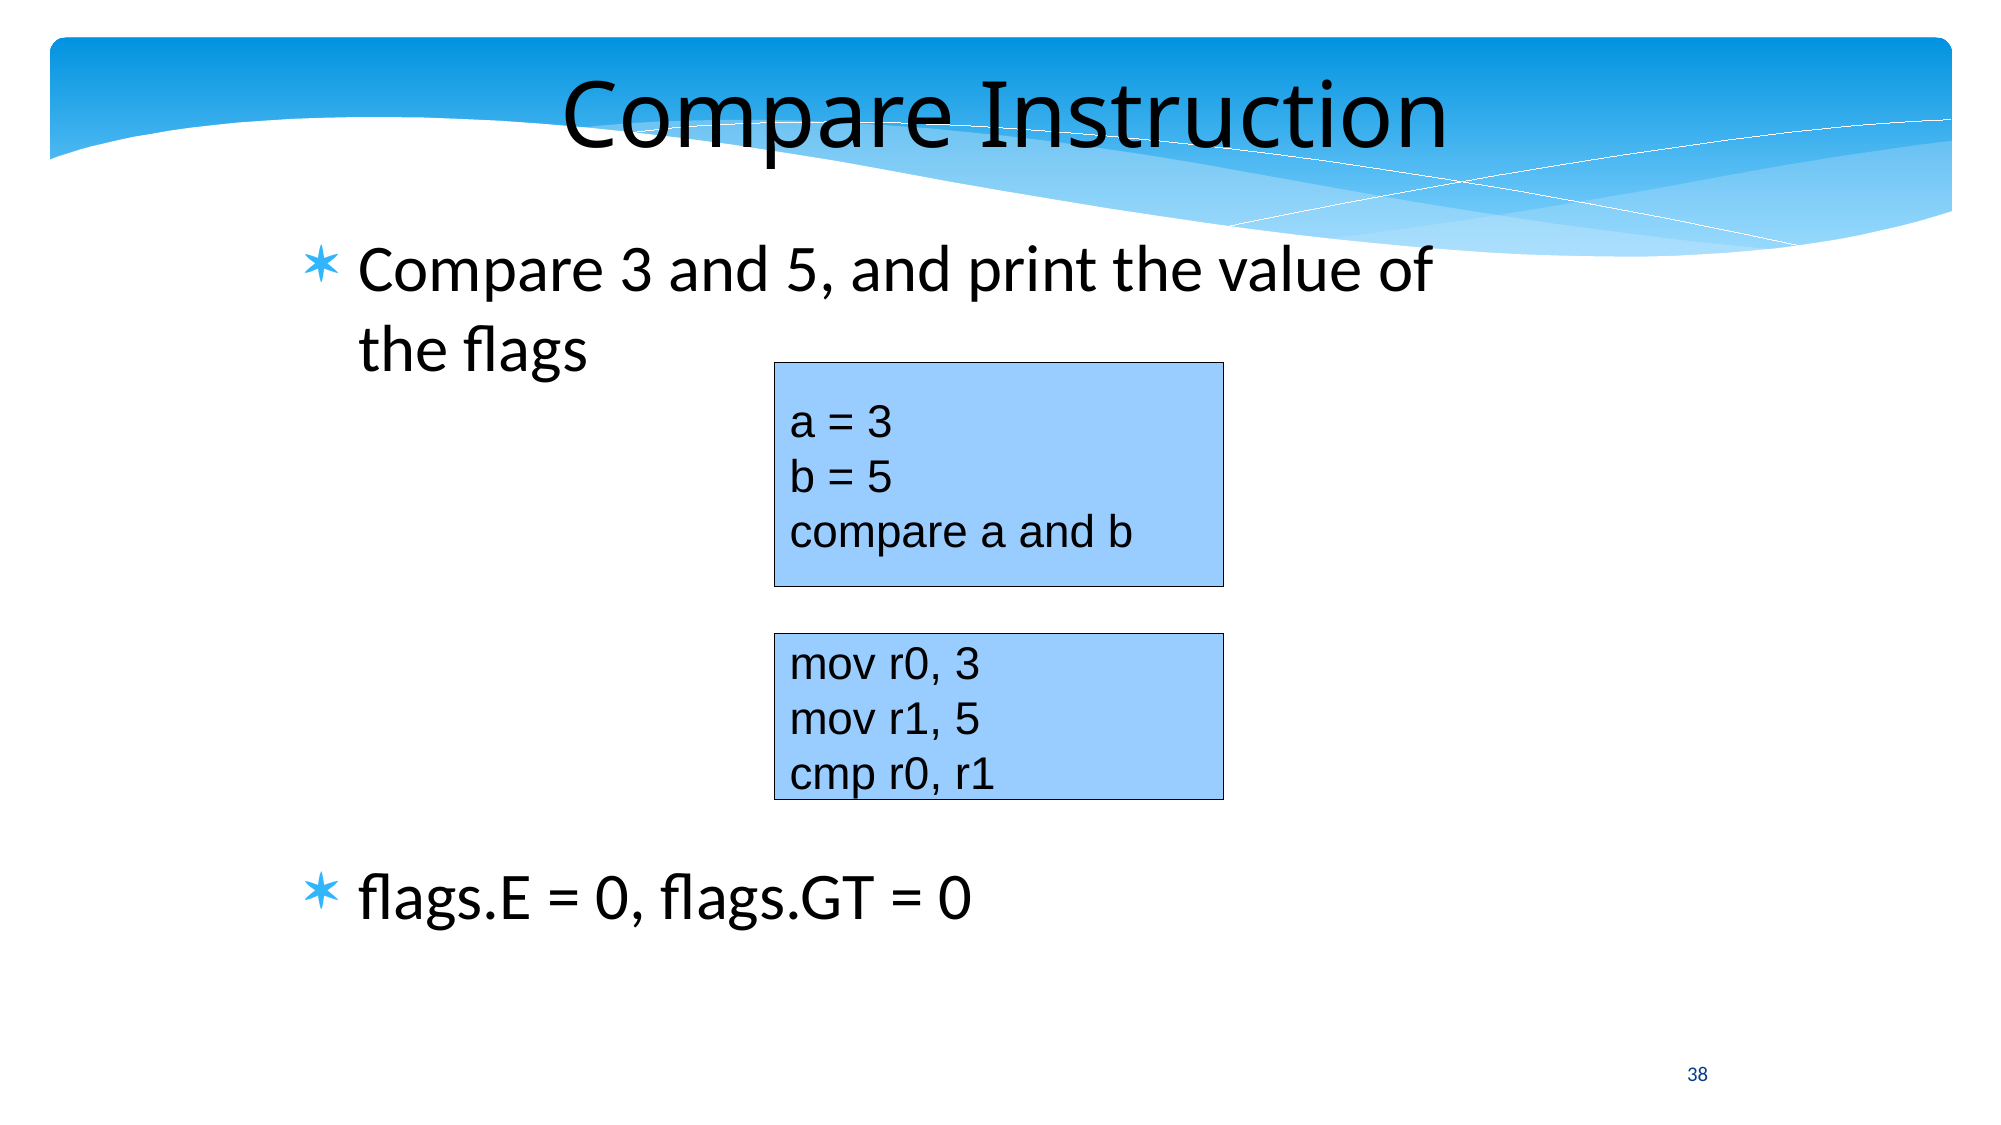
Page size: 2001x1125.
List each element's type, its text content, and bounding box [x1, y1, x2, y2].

slide_number 38 [1651, 1042, 1744, 1103]
title Compare Instruction [287, 33, 1725, 188]
text_box a = 3 b = 5 compare a and b [774, 362, 1224, 587]
text_box mov r0, 3 mov r1, 5 cmp r0, r1 [774, 633, 1224, 800]
list Compare 3 and 5, and print the value of the flags flags.E = 0, flags.GT = 0 [287, 224, 1700, 968]
